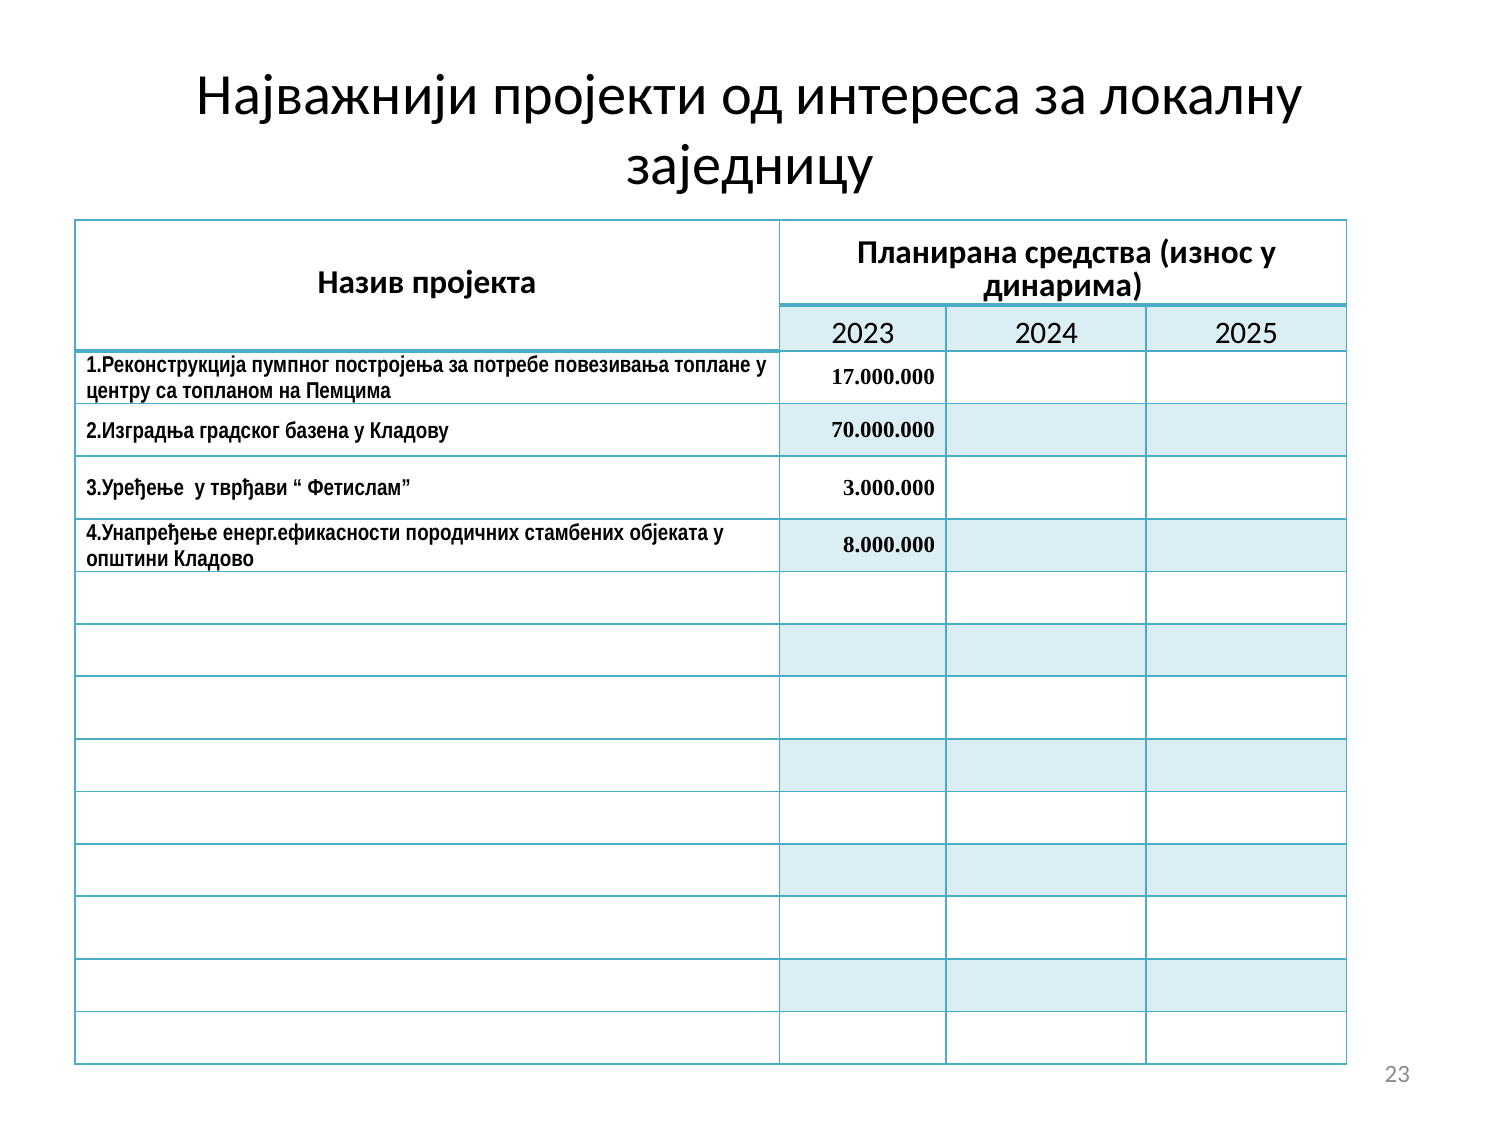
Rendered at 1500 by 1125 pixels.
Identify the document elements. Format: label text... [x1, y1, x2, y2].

table_cell [947, 960, 1145, 1011]
table_cell 2023 [780, 307, 945, 350]
table_cell [947, 572, 1145, 623]
table_cell [947, 740, 1145, 791]
table_cell [947, 897, 1145, 958]
title Најважнији пројекти од интереса за локалну заједницу [75, 45, 1425, 209]
table_cell [947, 677, 1145, 738]
table_header Назив пројекта [76, 221, 779, 349]
table_cell 8.000.000 [780, 520, 945, 571]
table_cell [1147, 677, 1346, 738]
table_cell 1.Реконструкција пумпног постројења за потребе повезивања топлане у центру са топланом на Пемцима [76, 353, 779, 403]
table_cell [1147, 740, 1346, 791]
table_cell 17.000.000 [780, 352, 945, 403]
table_cell [1147, 792, 1346, 843]
table_cell 2.Изградња градског базена у Кладову [76, 404, 779, 455]
table_cell [76, 792, 779, 843]
table_cell [947, 520, 1145, 571]
table_cell [780, 960, 945, 1011]
table_cell [780, 897, 945, 958]
table_cell 3.000.000 [780, 457, 945, 518]
table_cell [76, 625, 779, 675]
table_cell [780, 845, 945, 895]
table_cell [780, 1012, 945, 1063]
table_cell 70.000.000 [780, 404, 945, 455]
table_cell [1147, 845, 1346, 895]
table_cell 2025 [1147, 307, 1346, 350]
table_cell [76, 677, 779, 738]
table_cell [76, 845, 779, 895]
table_cell [1147, 960, 1346, 1011]
table_header Планирана средства (износ у динарима) [780, 221, 1346, 303]
table_cell [947, 845, 1145, 895]
table_cell 2024 [947, 307, 1145, 350]
table_cell 3.Уређење у тврђави “ Фетислам” [76, 457, 779, 518]
table_cell [76, 572, 779, 623]
table_cell [1147, 404, 1346, 455]
table_cell [76, 740, 779, 791]
table_cell [76, 897, 779, 958]
table_cell [947, 404, 1145, 455]
table_cell [780, 625, 945, 675]
table_cell [1147, 457, 1346, 518]
table_cell [1147, 625, 1346, 675]
table_cell [76, 1012, 779, 1063]
table_cell [780, 792, 945, 843]
table_cell [947, 1012, 1145, 1063]
table_cell [1147, 1012, 1346, 1063]
table_cell [1147, 572, 1346, 623]
table_cell [947, 625, 1145, 675]
table_cell [76, 960, 779, 1011]
table_cell [947, 792, 1145, 843]
table_cell [947, 457, 1145, 518]
table_cell [1147, 520, 1346, 571]
table_cell [780, 740, 945, 791]
table_cell [947, 352, 1145, 403]
table_cell [1147, 897, 1346, 958]
slide_number 23 [1074, 1042, 1425, 1103]
table_cell 4.Унапређење енерг.ефикасности породичних стамбених објеката у општини Кладово [76, 520, 779, 571]
table_cell [1147, 352, 1346, 403]
table_cell [780, 677, 945, 738]
table_cell [780, 572, 945, 623]
